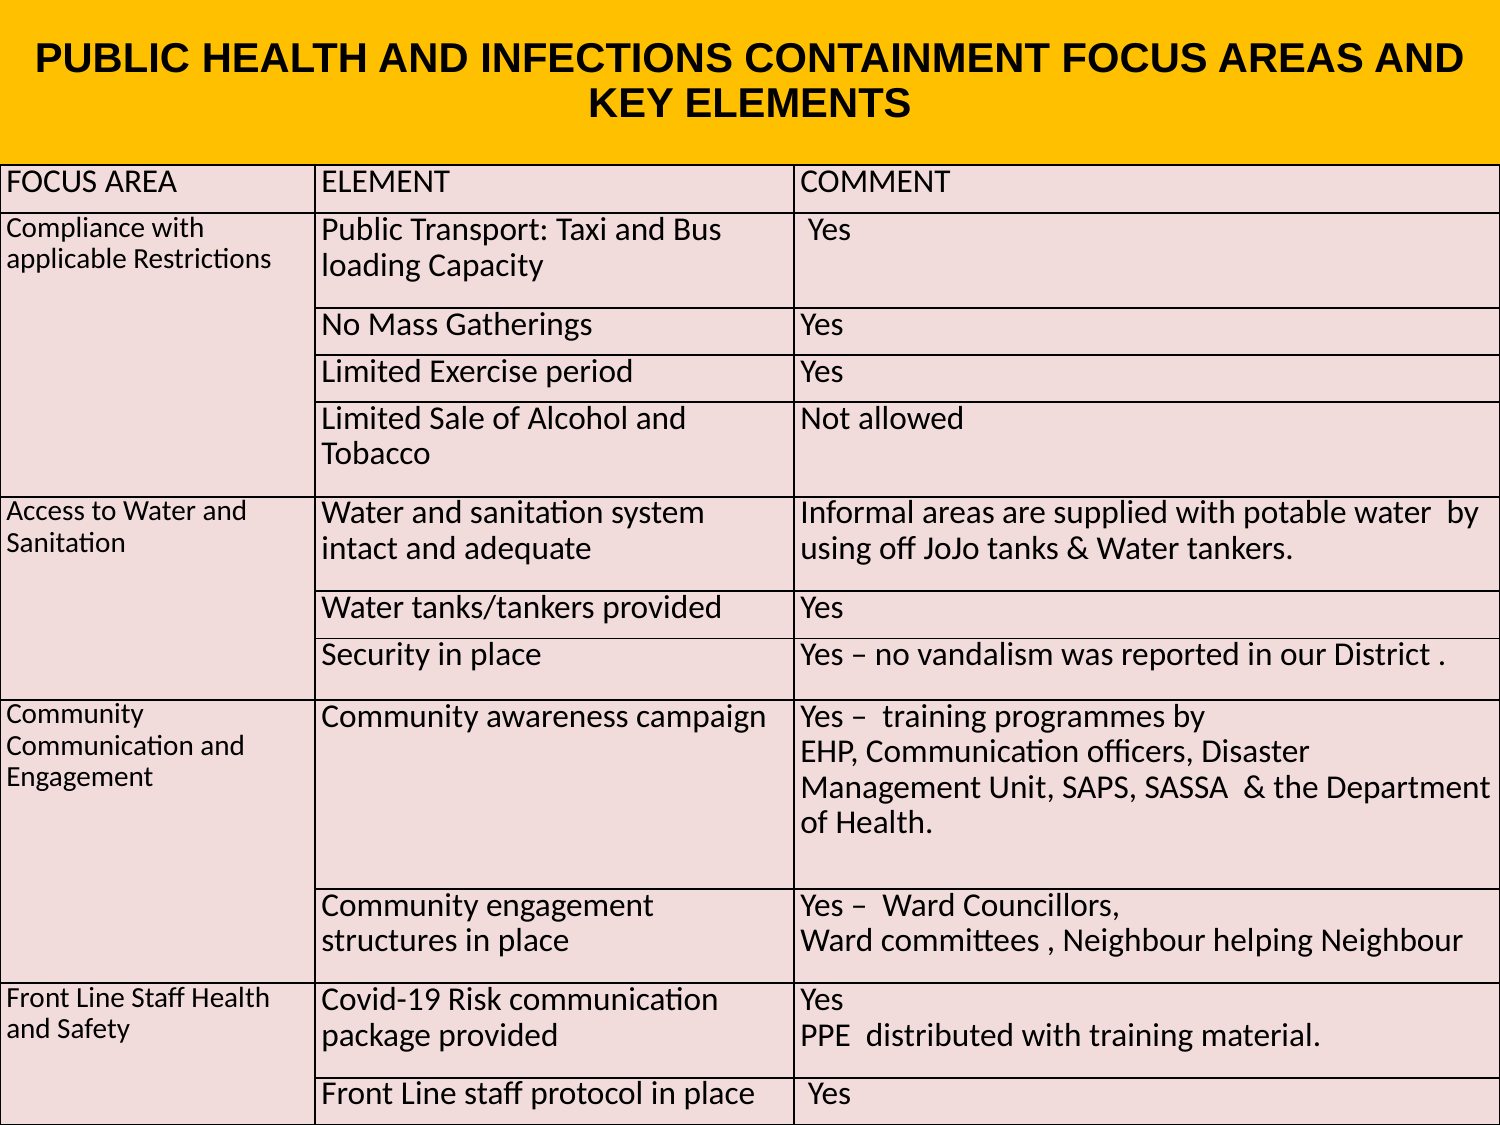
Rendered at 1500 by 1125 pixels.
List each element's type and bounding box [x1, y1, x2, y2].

table_cell [316, 1079, 793, 1124]
table_cell [316, 498, 793, 590]
table_cell [795, 214, 1499, 307]
table_cell [316, 309, 793, 354]
table_cell [316, 984, 793, 1077]
table_cell [795, 984, 1499, 1077]
table_cell [1, 984, 314, 1124]
text_box [0, 0, 1500, 164]
table_cell [316, 890, 793, 982]
table_cell [795, 498, 1499, 590]
table_cell [795, 309, 1499, 354]
table_header [1, 166, 314, 212]
table_cell [1, 498, 314, 699]
table_cell [316, 701, 793, 888]
table_cell [795, 890, 1499, 982]
table_cell [795, 1079, 1499, 1124]
table_cell [795, 592, 1499, 638]
table_header [316, 166, 793, 212]
table_cell [316, 214, 793, 307]
table_cell [1, 214, 314, 496]
table_cell [316, 639, 793, 699]
table_cell [795, 403, 1499, 496]
table_cell [795, 639, 1499, 699]
table_cell [316, 403, 793, 496]
table_header [795, 166, 1499, 212]
table_cell [316, 356, 793, 401]
table_cell [316, 592, 793, 638]
table_cell [1, 701, 314, 982]
table_cell [795, 701, 1499, 888]
table_cell [795, 356, 1499, 401]
